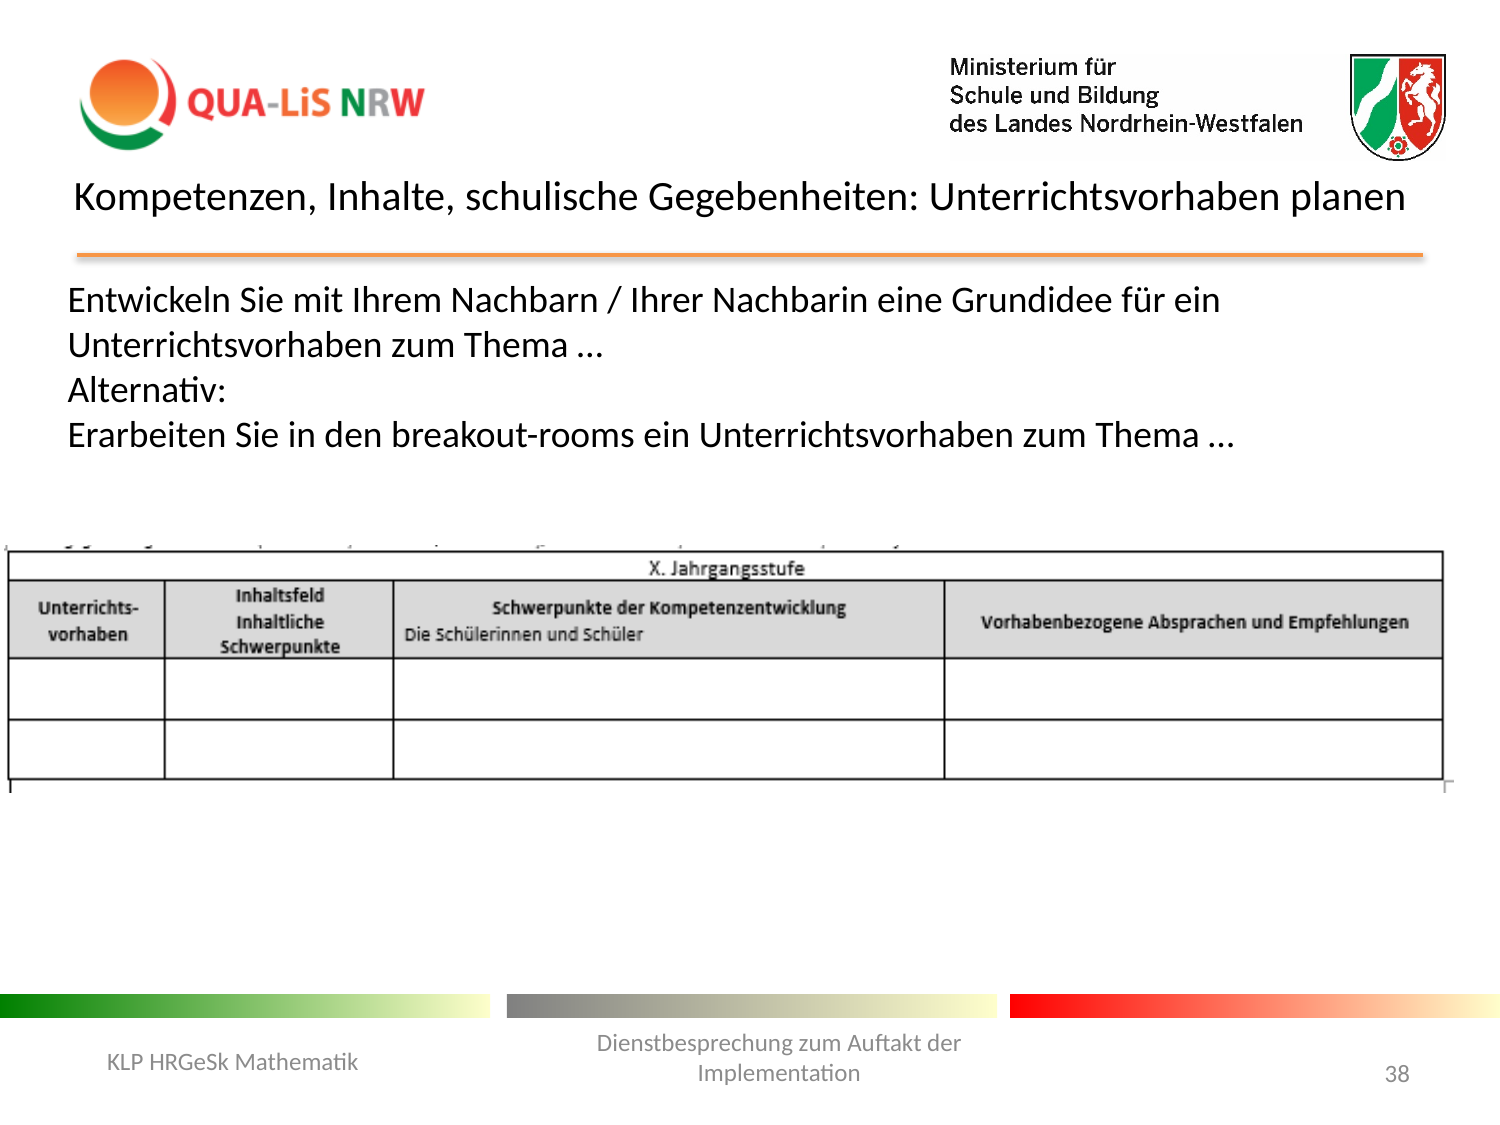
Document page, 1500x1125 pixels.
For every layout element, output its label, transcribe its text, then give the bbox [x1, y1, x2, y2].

picture [950, 54, 1446, 161]
picture [77, 52, 431, 154]
slide_number 38 [1328, 1042, 1425, 1103]
text_box Kompetenzen, Inhalte, schulische Gegebenheiten: Unterrichtsvorhaben planen [59, 161, 1483, 226]
footer KLP HRGeSk Mathematik [0, 1045, 478, 1105]
picture [3, 545, 1454, 794]
text_box Entwickeln Sie mit Ihrem Nachbarn / Ihrer Nachbarin eine Grundidee für ein Unterrichtsvorhaben zum Thema … Alternativ: Erarbeiten Sie in den breakout-rooms ein Unterrichtsvorhaben zum Thema … [52, 267, 1329, 507]
text_box Dienstbesprechung zum Auftakt der Implementation [561, 1017, 999, 1125]
